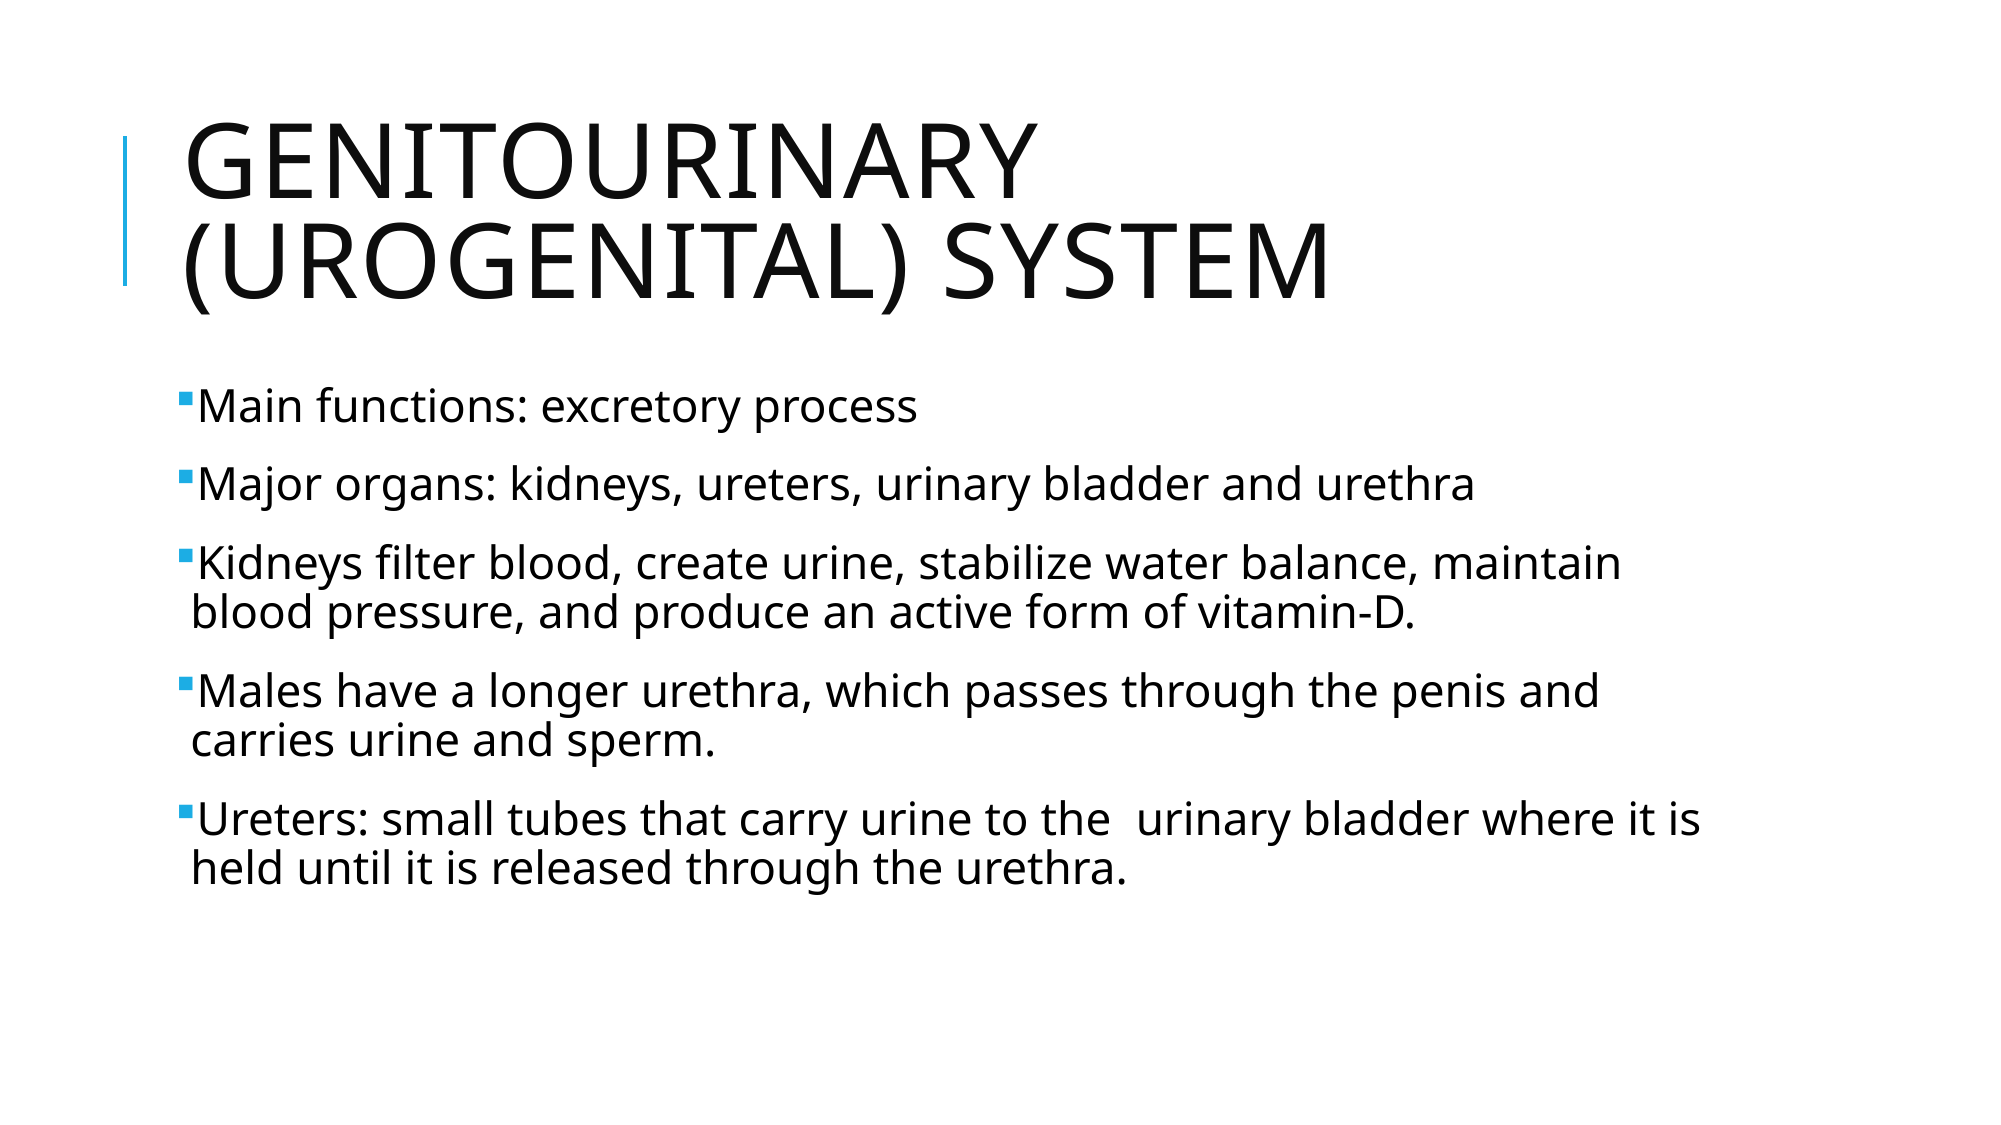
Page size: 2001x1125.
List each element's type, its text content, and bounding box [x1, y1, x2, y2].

title Genitourinary (urogenital) system [168, 96, 1763, 342]
list Main functions: excretory process Major organs: kidneys, ureters, urinary bladder and urethra Kidneys filter blood, create urine, stabilize water balance, maintain blood pressure, and produce an active form of vitamin-D. Males have a longer urethra, which passes through the penis and carries urine and sperm. Ureters: small tubes that carry urine to the urinary bladder where it is held until it is released through the urethra. [168, 375, 1763, 1035]
